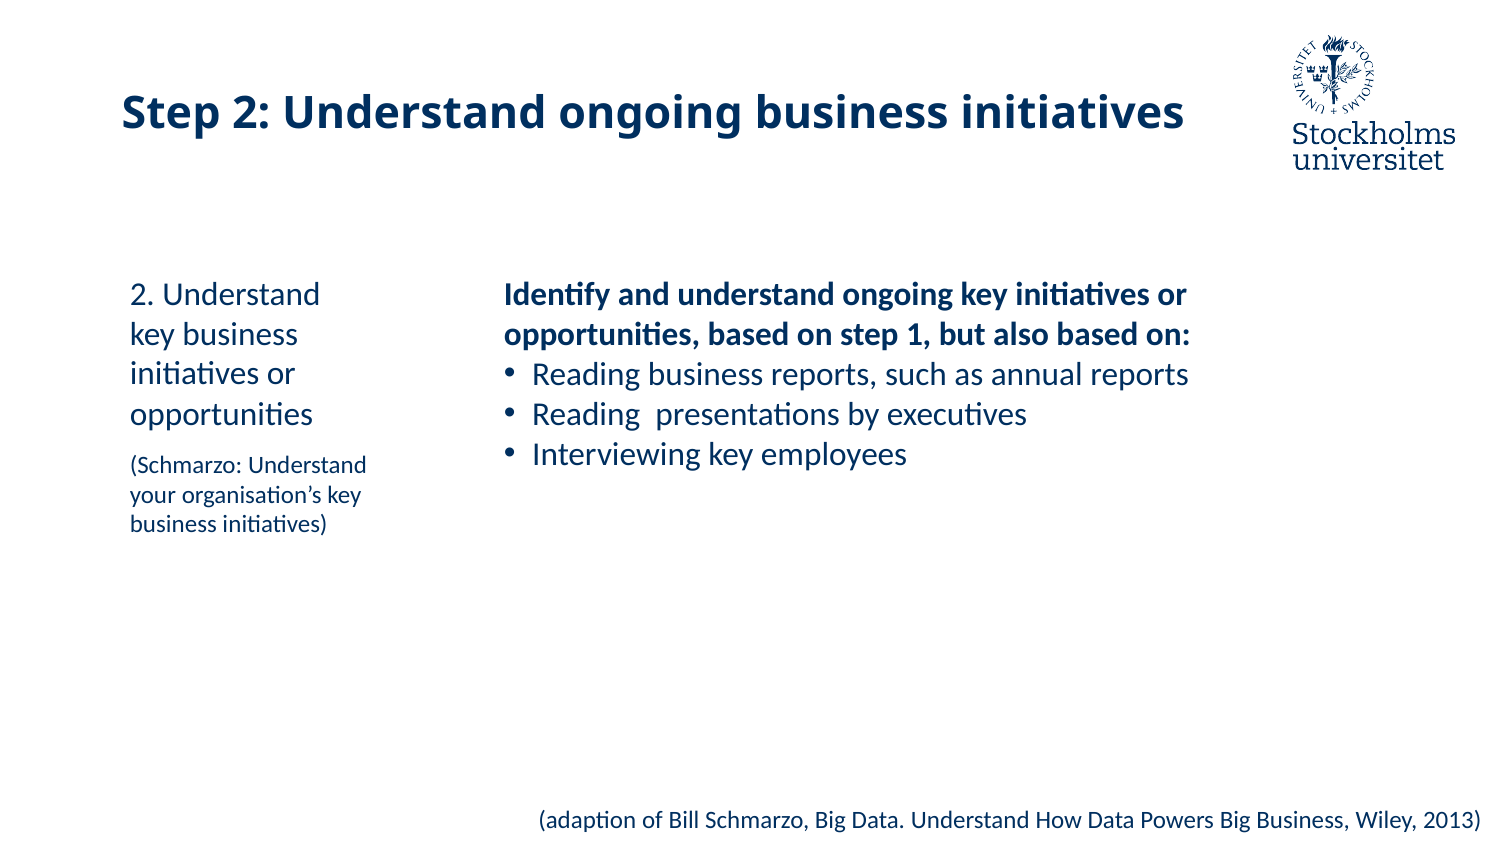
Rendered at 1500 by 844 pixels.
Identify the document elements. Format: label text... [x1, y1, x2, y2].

title Step 2: Understand ongoing business initiatives [106, 76, 1231, 174]
text_box 2. Understand key business initiatives or opportunities [115, 264, 386, 439]
text_box Identify and understand ongoing key initiatives or opportunities, based on step 1, but also based on: Reading business reports, such as annual reports Reading presentations by executives Interviewing key employees [489, 265, 1359, 501]
text_box (Schmarzo: Understand your organisation’s key business initiatives) [115, 440, 418, 546]
text_box (adaption of Bill Schmarzo, Big Data. Understand How Data Powers Big Business, Wiley, 2013) [523, 796, 1499, 841]
picture [1293, 35, 1455, 170]
